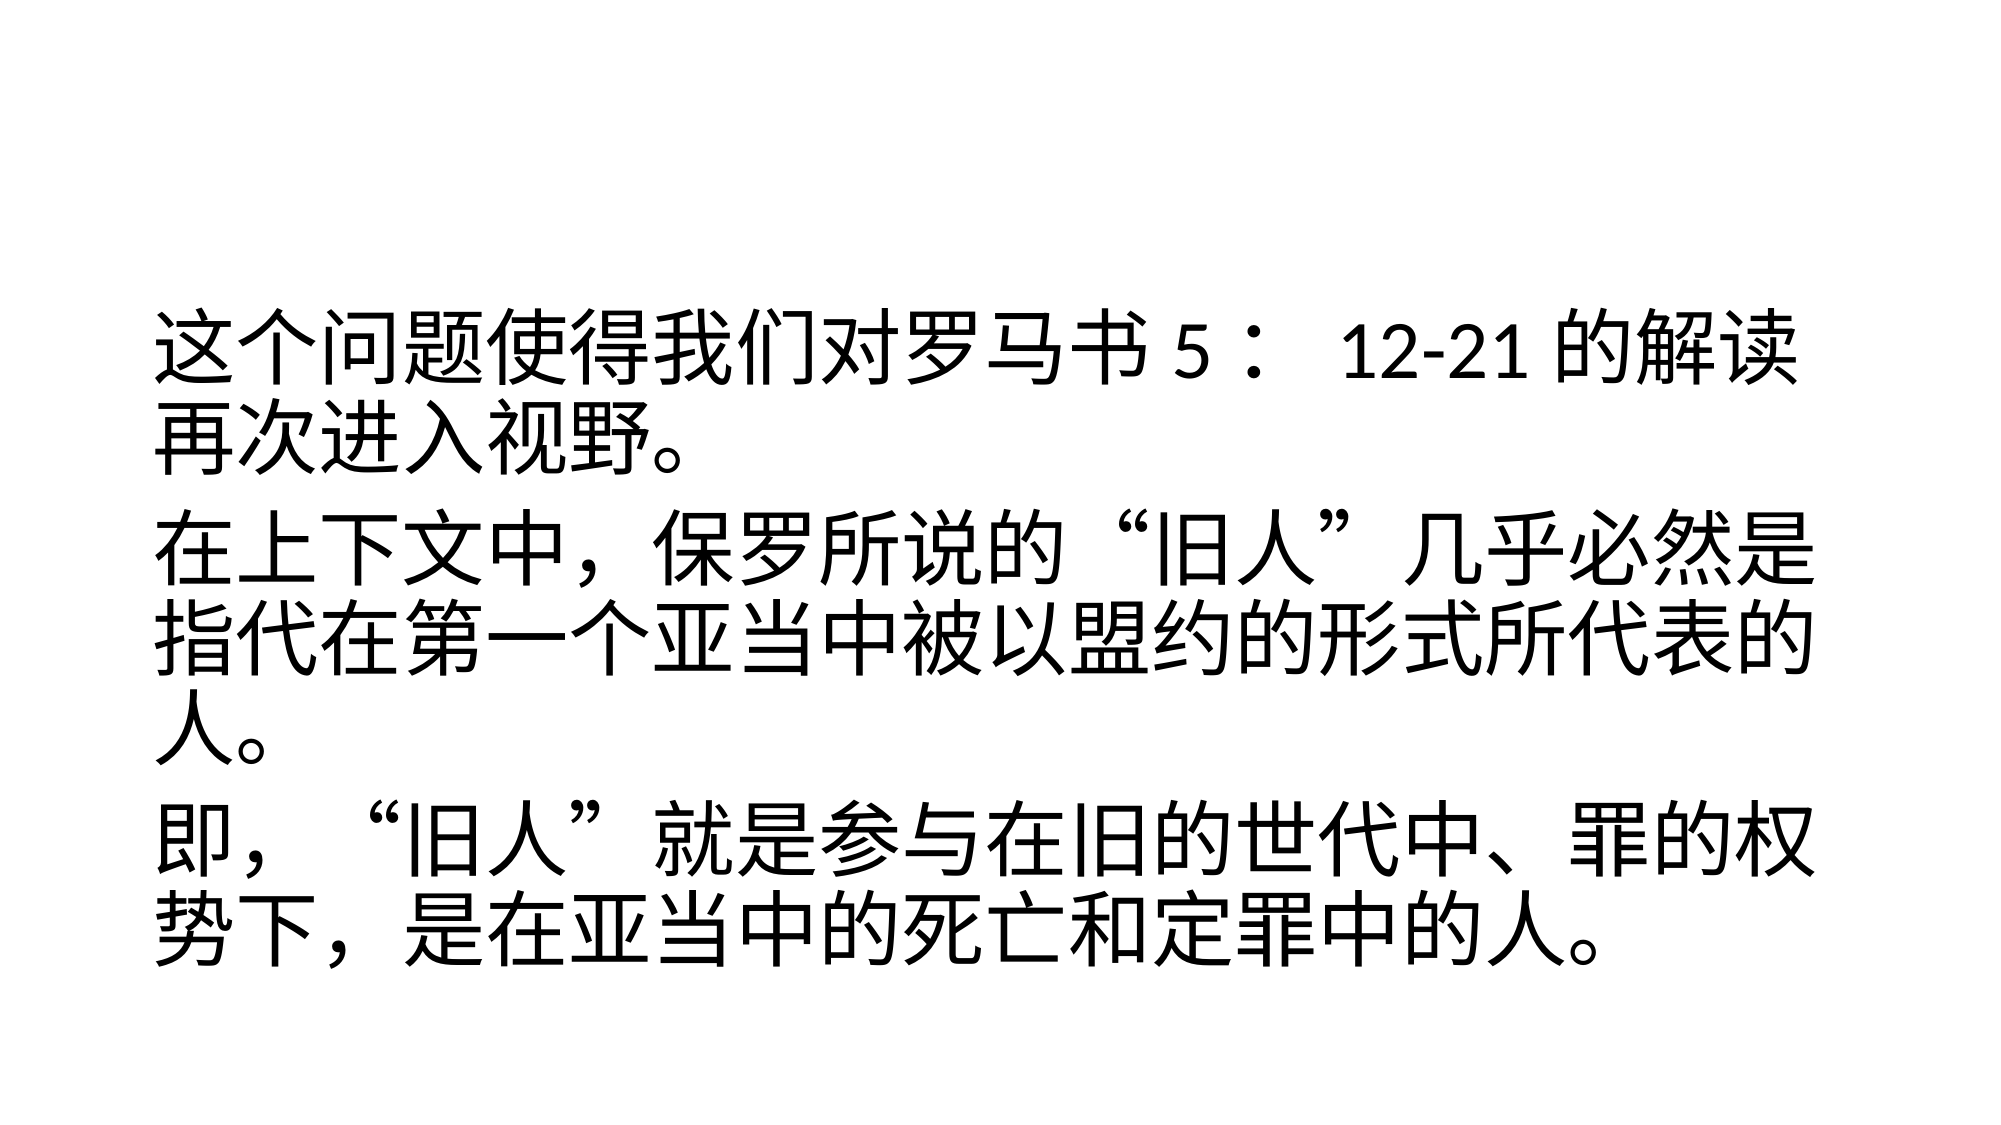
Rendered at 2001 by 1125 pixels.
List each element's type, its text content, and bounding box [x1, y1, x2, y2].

list 这个问题使得我们对罗马书5：12-21的解读再次进入视野。 在上下文中，保罗所说的“旧人”几乎必然是指代在第一个亚当中被以盟约的形式所代表的人。 即，“旧人”就是参与在旧的世代中、罪的权势下，是在亚当中的死亡和定罪中的人。 [137, 299, 1863, 1014]
